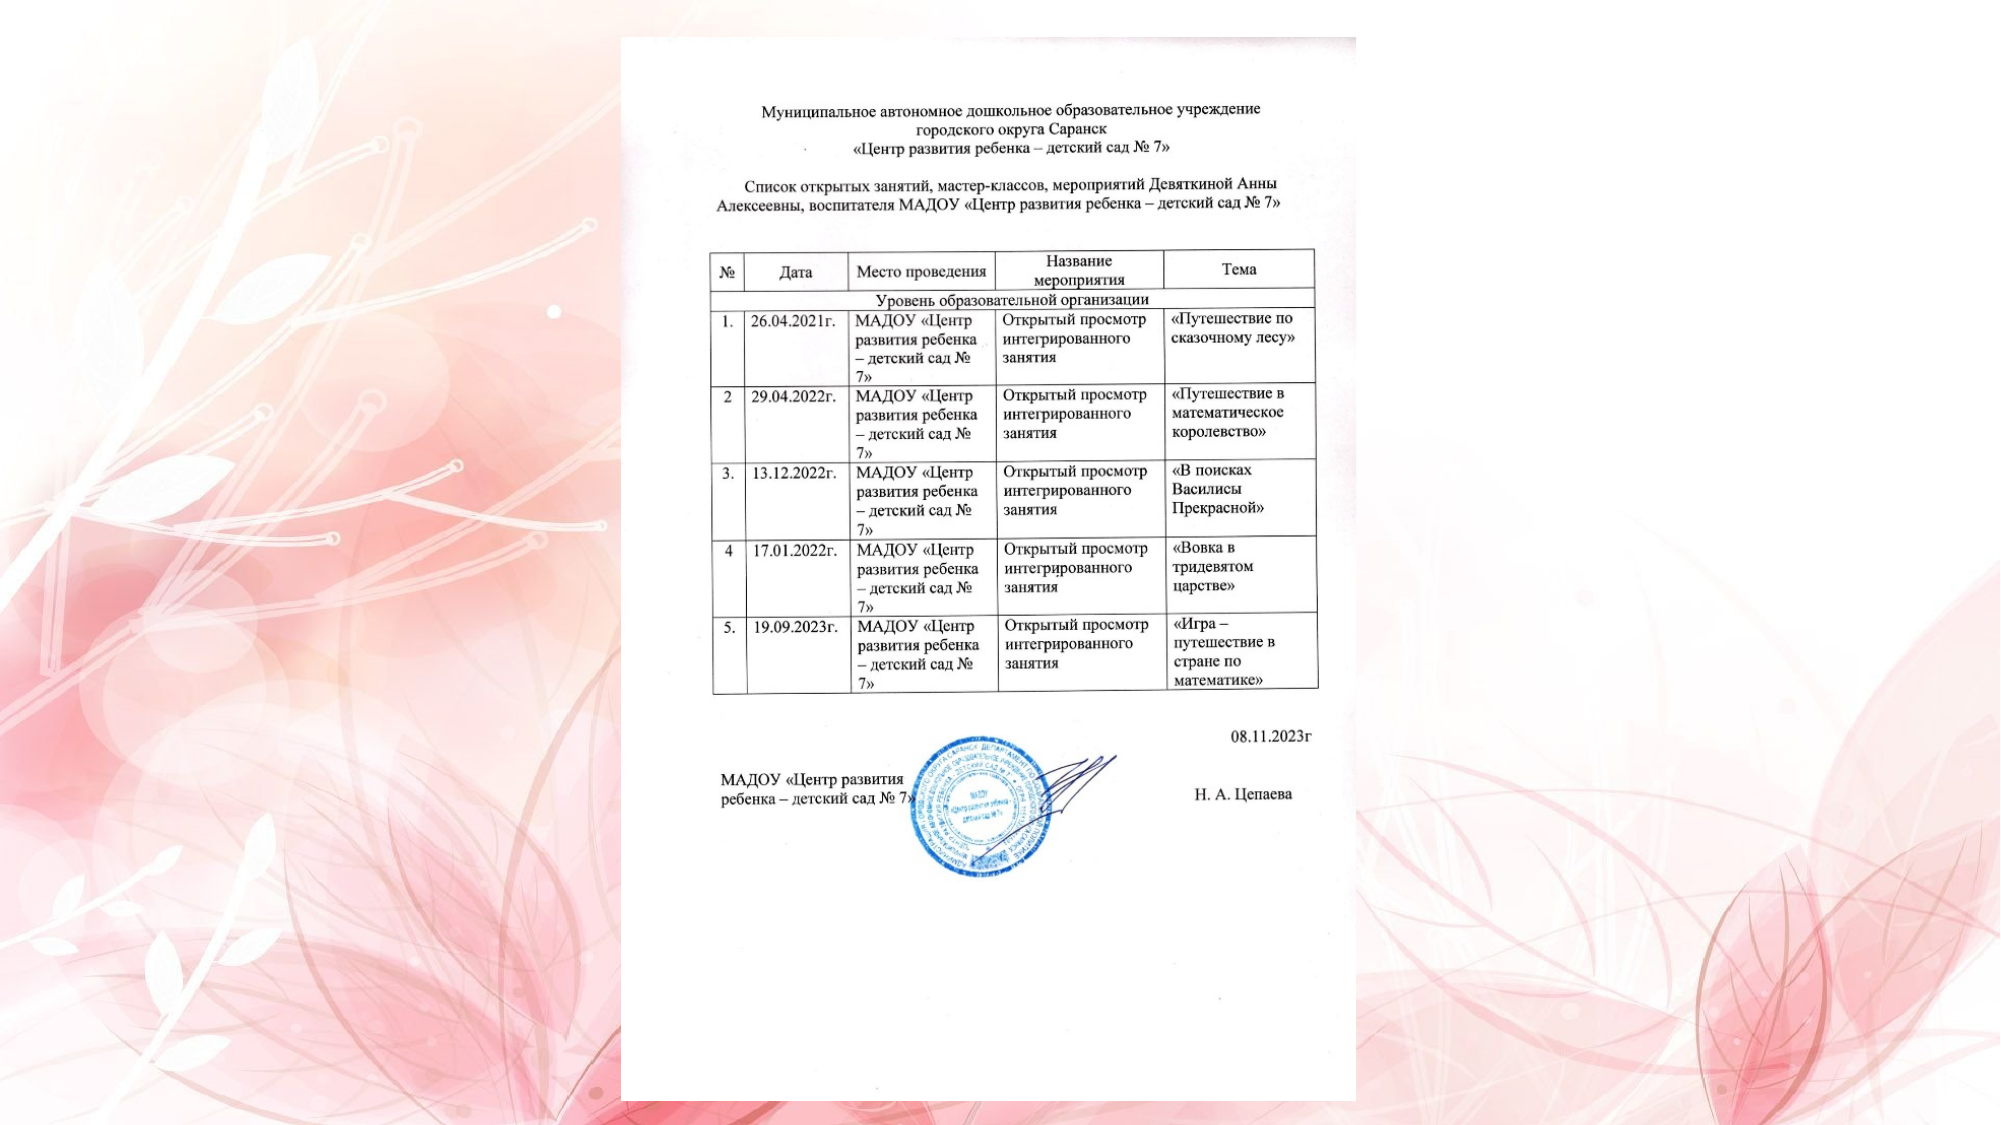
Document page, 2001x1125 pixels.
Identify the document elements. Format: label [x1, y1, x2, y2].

picture [0, 0, 2001, 1125]
list [621, 37, 1357, 1101]
